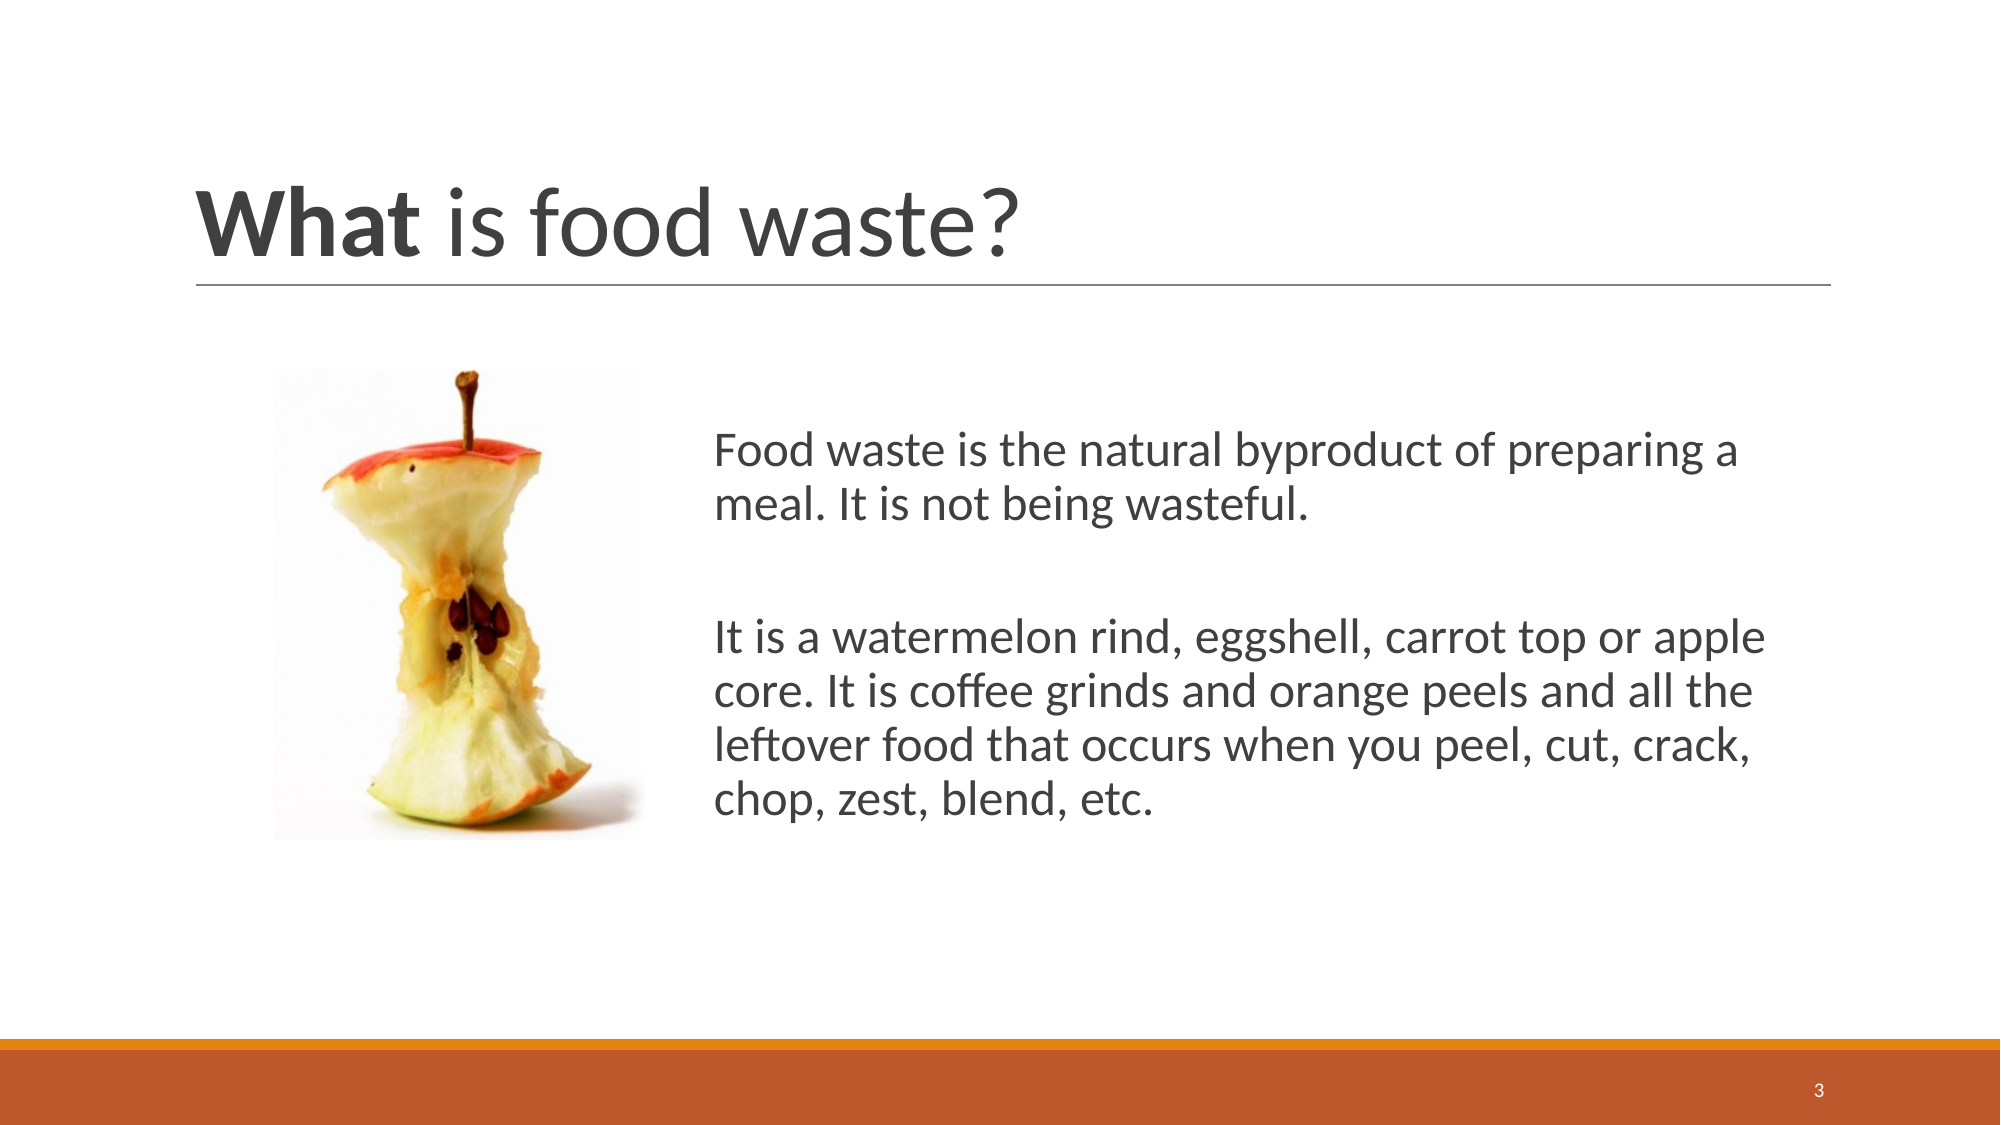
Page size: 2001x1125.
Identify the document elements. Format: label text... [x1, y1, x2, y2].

text_box [0, 1050, 2000, 1125]
text_box [0, 1039, 2000, 1050]
picture [130, 369, 792, 841]
text_box Food waste is the natural byproduct of preparing a meal. It is not being wasteful. It is a watermelon rind, eggshell, carrot top or apple core. It is coffee grinds and orange peels and all the leftover food that occurs when you peel, cut, crack, chop, zest, blend, etc. [713, 415, 1783, 914]
title What is food waste? [179, 47, 1830, 285]
text_box ‹#› [1624, 1059, 1840, 1120]
